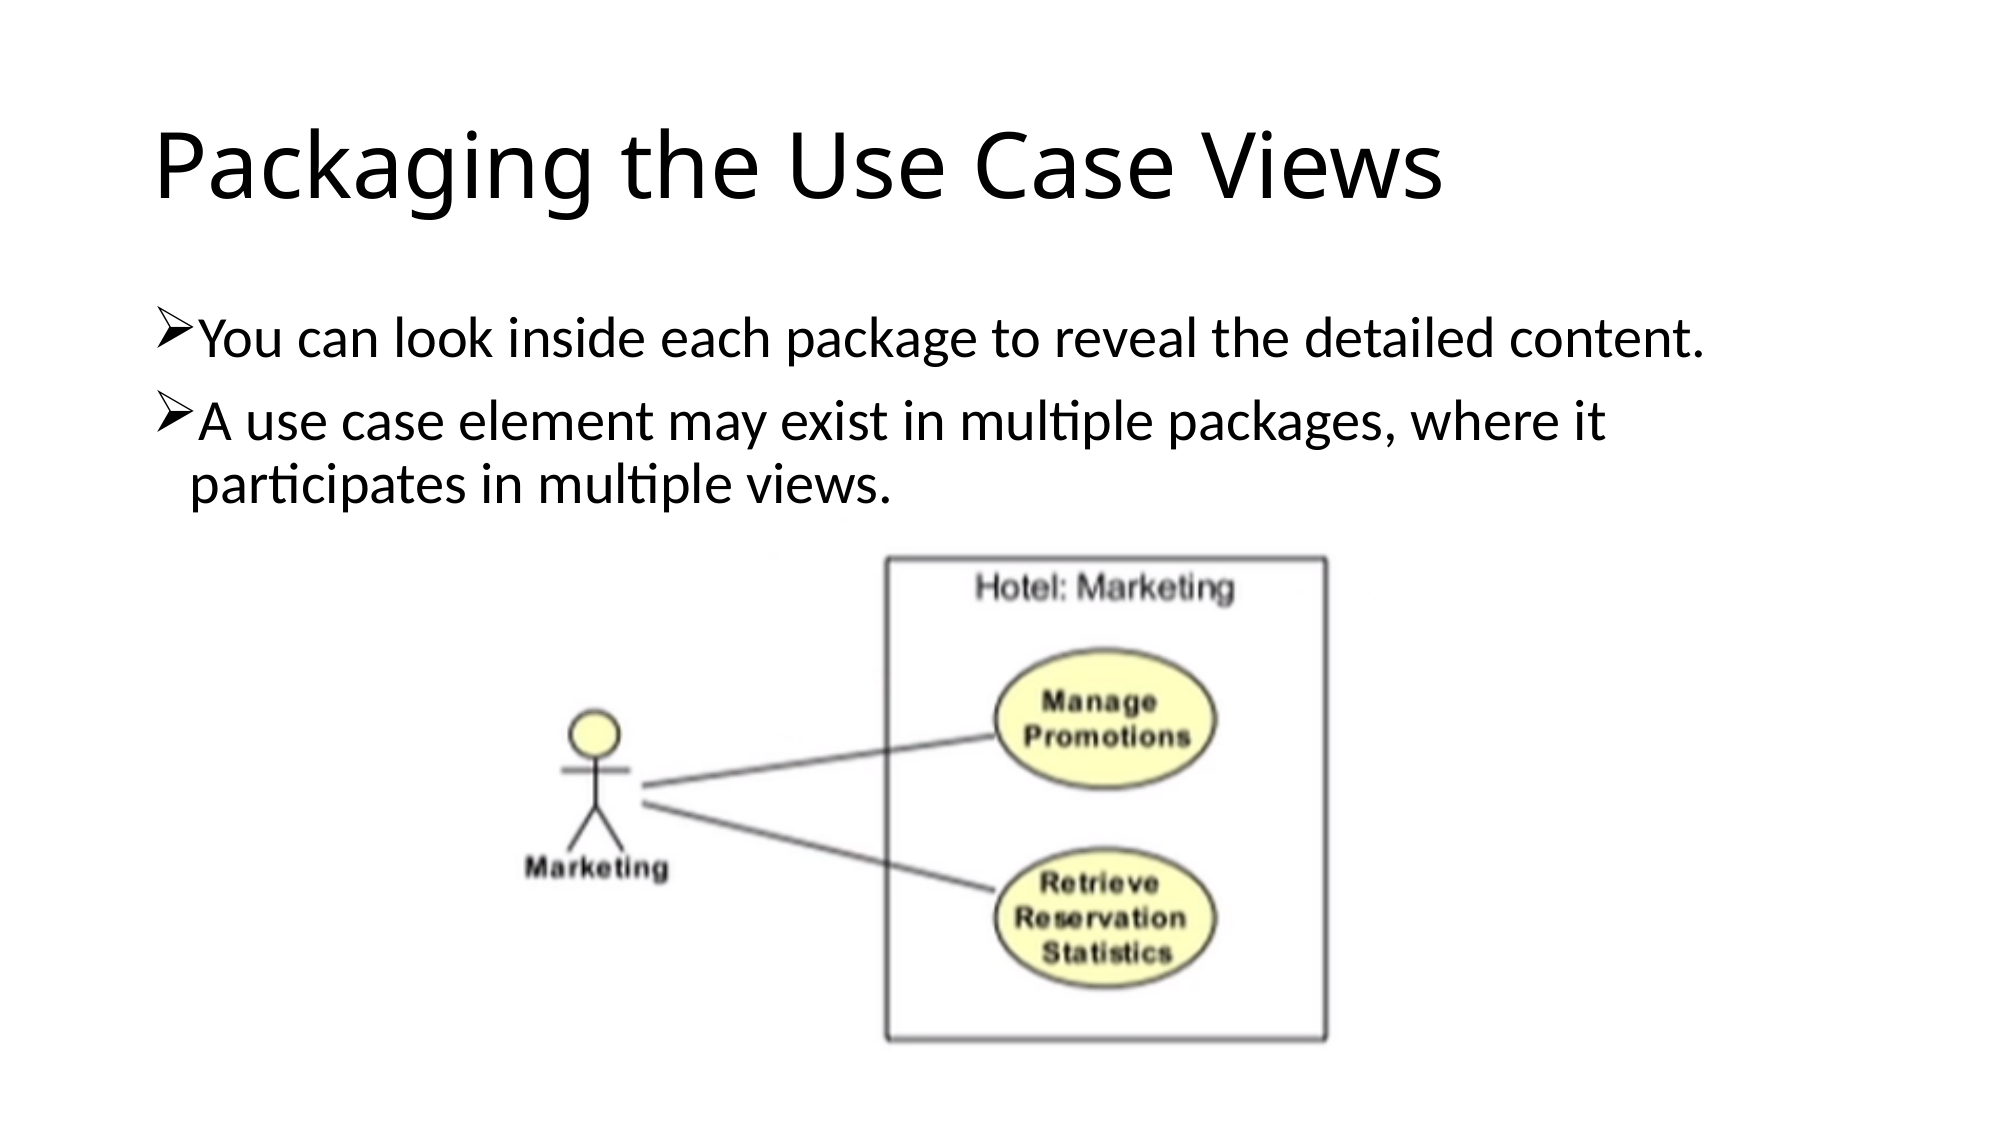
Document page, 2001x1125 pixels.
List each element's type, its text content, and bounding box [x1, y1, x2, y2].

title Packaging the Use Case Views [137, 59, 1863, 278]
picture [482, 518, 1380, 1066]
list You can look inside each package to reveal the detailed content. A use case element may exist in multiple packages, where it participates in multiple views. [137, 299, 1863, 653]
